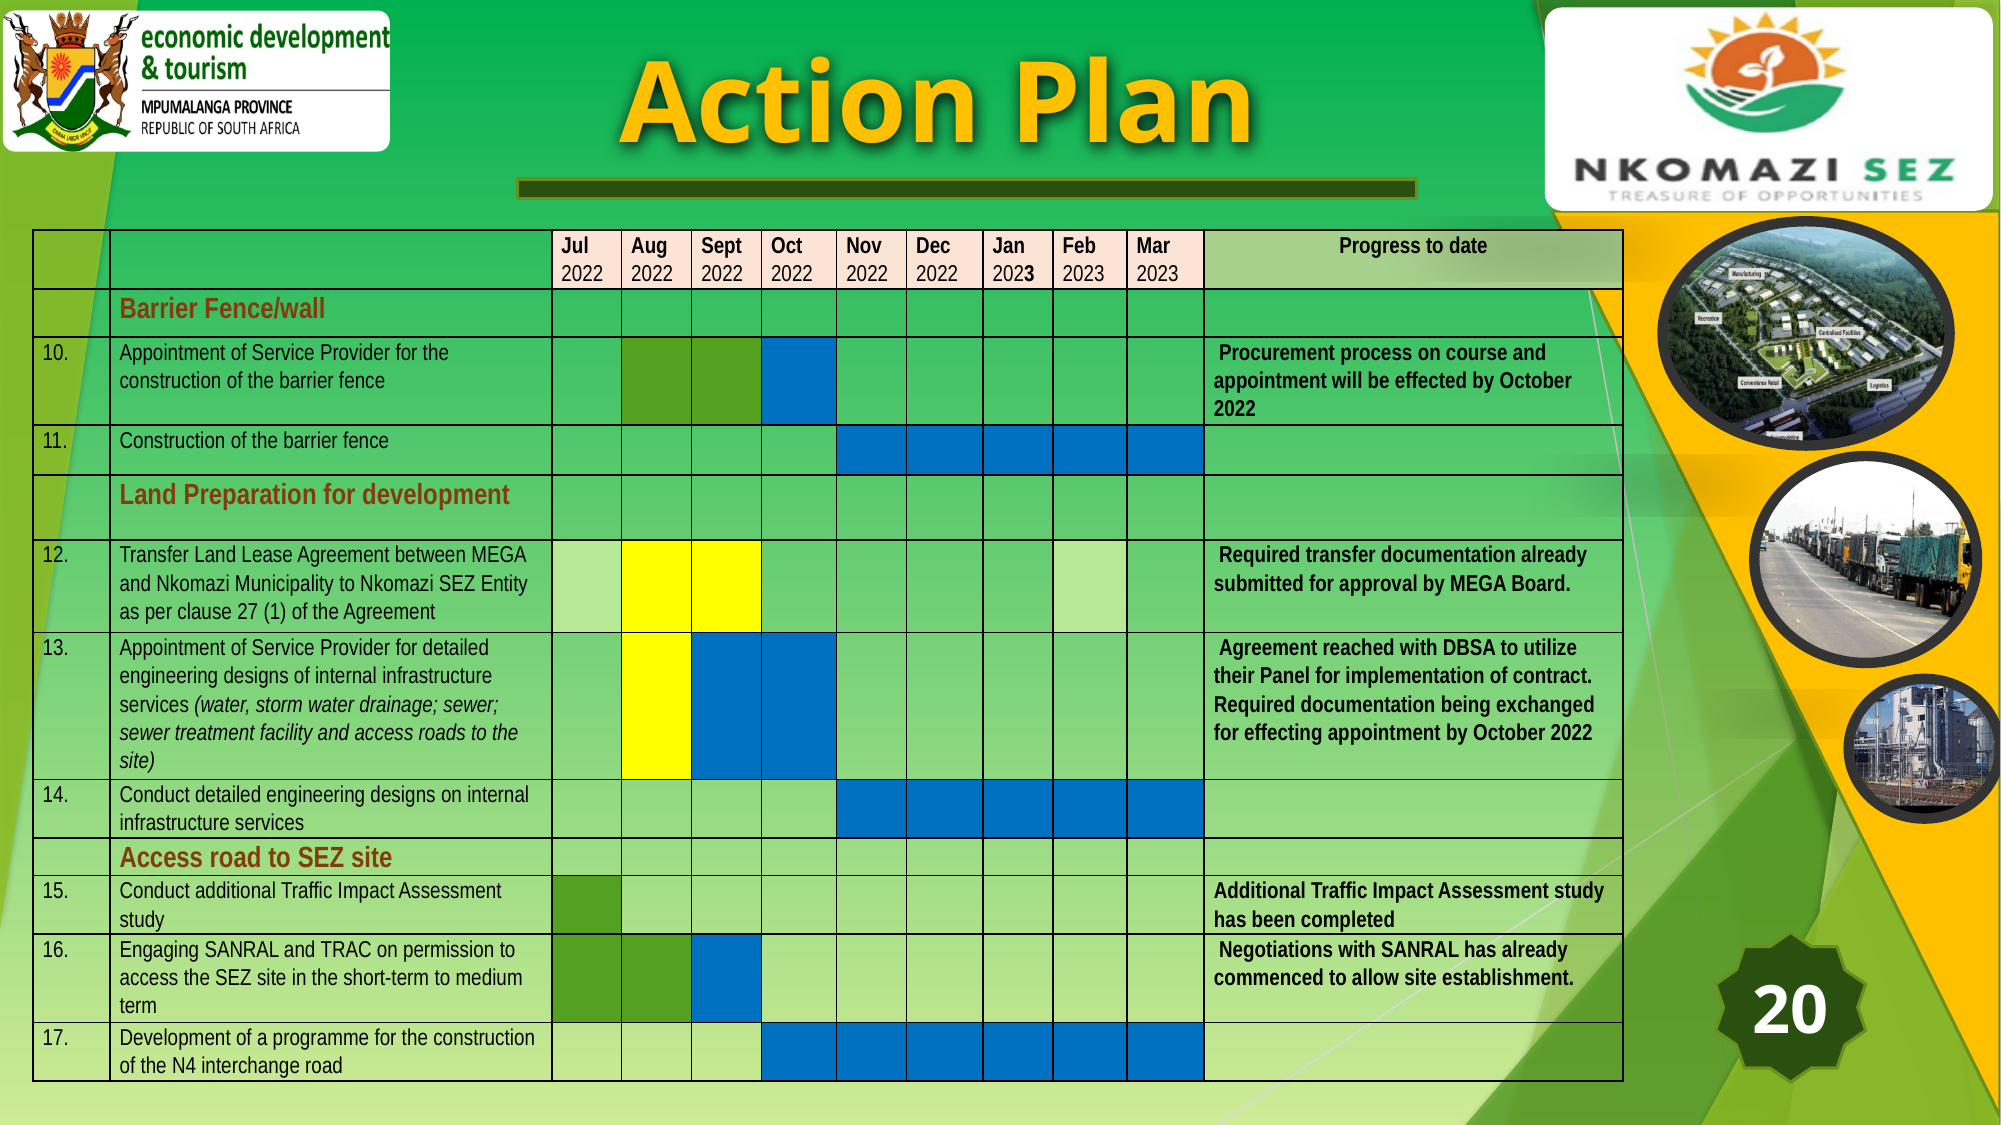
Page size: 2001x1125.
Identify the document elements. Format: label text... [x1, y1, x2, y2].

table_header [111, 231, 551, 288]
text_box [516, 177, 1418, 200]
table_cell [34, 290, 109, 336]
table_cell [984, 476, 1052, 539]
table_cell [984, 935, 1052, 1022]
table_cell [762, 541, 836, 632]
table_cell [837, 426, 906, 474]
table_cell Barrier Fence/wall [111, 290, 551, 336]
table_cell [907, 839, 982, 875]
table_cell [1205, 839, 1622, 875]
table_header Jan 2023 [984, 231, 1052, 288]
table_cell [762, 290, 836, 336]
table_cell [1205, 1023, 1622, 1080]
table_cell [1128, 290, 1203, 336]
table_cell Development of a programme for the construction of the N4 interchange road [111, 1023, 551, 1080]
table_cell [692, 780, 761, 837]
table_cell [984, 290, 1052, 336]
table_cell [907, 541, 982, 632]
table_header Aug 2022 [622, 231, 691, 288]
table_cell [1054, 541, 1126, 632]
table_cell [762, 935, 836, 1022]
table_header Oct 2022 [762, 231, 836, 288]
table_header Sept 2022 [692, 231, 761, 288]
table_cell [762, 633, 836, 779]
table_cell [553, 1023, 621, 1080]
table_cell [622, 541, 691, 632]
table_cell Construction of the barrier fence [111, 426, 551, 474]
table_cell [837, 338, 906, 424]
table_cell Additional Traffic Impact Assessment study has been completed [1205, 876, 1622, 933]
table_cell 14. [34, 780, 109, 837]
table_cell 11. [34, 426, 109, 474]
table_cell Conduct detailed engineering designs on internal infrastructure services [111, 780, 551, 837]
text_box [1811, 739, 1843, 803]
table_cell [762, 876, 836, 933]
picture [1662, 220, 1951, 447]
table_cell [837, 780, 906, 837]
table_cell [907, 426, 982, 474]
table_cell [1128, 426, 1203, 474]
table_cell [553, 476, 621, 539]
table_cell Procurement process on course and appointment will be effected by October 2022 [1205, 338, 1622, 424]
table_cell [1128, 935, 1203, 1022]
table_cell [984, 1023, 1052, 1080]
table_cell [984, 541, 1052, 632]
table_cell [1054, 780, 1126, 837]
table_cell [1128, 633, 1203, 779]
table_cell [907, 476, 982, 539]
table_cell [622, 633, 691, 779]
table_cell [1054, 839, 1126, 875]
table_cell Conduct additional Traffic Impact Assessment study [111, 876, 551, 933]
table_cell Access road to SEZ site [111, 839, 551, 875]
table_cell [1205, 780, 1622, 837]
table_cell [907, 1023, 982, 1080]
table_cell Appointment of Service Provider for detailed engineering designs of internal infrastructure services (water, storm water drainage; sewer; sewer treatment facility and access roads to the site) [111, 633, 551, 779]
table_cell [762, 338, 836, 424]
table_cell [837, 1023, 906, 1080]
table_cell [553, 935, 621, 1022]
table_cell [907, 876, 982, 933]
table_cell [1054, 633, 1126, 779]
table_cell [1128, 476, 1203, 539]
table_cell [984, 876, 1052, 933]
table_cell [692, 541, 761, 632]
table_cell [622, 476, 691, 539]
table_cell [1054, 876, 1126, 933]
table_cell [553, 541, 621, 632]
table_cell [837, 633, 906, 779]
table_cell [837, 290, 906, 336]
table_cell [907, 780, 982, 837]
table_cell [1054, 476, 1126, 539]
text_box [1855, 827, 2000, 1118]
table_cell 16. [34, 935, 109, 1022]
table_cell [1128, 876, 1203, 933]
picture [1848, 678, 2000, 820]
table_cell [837, 541, 906, 632]
table_cell [984, 633, 1052, 779]
table_cell Required transfer documentation already submitted for approval by MEGA Board. [1205, 541, 1622, 632]
table_cell [1128, 839, 1203, 875]
table_cell [762, 1023, 836, 1080]
picture [2, 9, 391, 153]
table_cell [907, 633, 982, 779]
table_cell [553, 876, 621, 933]
table_cell [762, 839, 836, 875]
table_cell [692, 935, 761, 1022]
table_cell [553, 426, 621, 474]
table_cell Engaging SANRAL and TRAC on permission to access the SEZ site in the short-term to medium term [111, 935, 551, 1022]
text_box [1701, 517, 1748, 611]
table_cell [1054, 935, 1126, 1022]
table_cell [622, 876, 691, 933]
table_cell [622, 338, 691, 424]
table_cell [837, 935, 906, 1022]
table_cell [837, 839, 906, 875]
table_cell [622, 1023, 691, 1080]
table_cell [762, 476, 836, 539]
table_cell [1128, 338, 1203, 424]
table_cell [1128, 780, 1203, 837]
table_cell [622, 935, 691, 1022]
table_cell [692, 338, 761, 424]
table_cell [622, 839, 691, 875]
picture [1753, 455, 1978, 664]
table_cell 15. [34, 876, 109, 933]
table_cell [1205, 476, 1622, 539]
table_cell [762, 780, 836, 837]
table_cell [907, 290, 982, 336]
table_cell [1128, 541, 1203, 632]
table_cell [553, 290, 621, 336]
table_cell Agreement reached with DBSA to utilize their Panel for implementation of contract. Required documentation being exchanged for effecting appointment by October 2022 [1205, 633, 1622, 779]
table_cell [692, 426, 761, 474]
table_cell [984, 338, 1052, 424]
table_header Feb 2023 [1054, 231, 1126, 288]
table_cell [622, 780, 691, 837]
table_cell [622, 290, 691, 336]
table_cell [984, 780, 1052, 837]
table_cell [692, 290, 761, 336]
table_cell [553, 338, 621, 424]
table_cell [1205, 426, 1622, 474]
table_cell [837, 876, 906, 933]
table_header Dec 2022 [907, 231, 982, 288]
picture [1544, 6, 1994, 212]
table_cell [553, 839, 621, 875]
table_cell [622, 426, 691, 474]
table_cell [837, 476, 906, 539]
table_cell [34, 839, 109, 875]
table_cell [553, 633, 621, 779]
table_cell [984, 839, 1052, 875]
table_cell [692, 876, 761, 933]
table_cell [1205, 290, 1622, 336]
table_cell Transfer Land Lease Agreement between MEGA and Nkomazi Municipality to Nkomazi SEZ Entity as per clause 27 (1) of the Agreement [111, 541, 551, 632]
table_cell Appointment of Service Provider for the construction of the barrier fence [111, 338, 551, 424]
table_cell [762, 426, 836, 474]
text_box [1778, 209, 2000, 689]
table_cell [692, 476, 761, 539]
table_cell [1128, 1023, 1203, 1080]
text_box [1624, 282, 1657, 427]
table_cell [553, 780, 621, 837]
table_cell [907, 338, 982, 424]
text_box Action Plan [333, 23, 1539, 173]
table_cell [692, 1023, 761, 1080]
table_cell 10. [34, 338, 109, 424]
table_header Nov 2022 [837, 231, 906, 288]
table_cell 12. [34, 541, 109, 632]
table_header Progress to date [1205, 231, 1622, 288]
table_cell Negotiations with SANRAL has already commenced to allow site establishment. [1205, 935, 1622, 1022]
table_cell [1054, 426, 1126, 474]
table_cell [1054, 1023, 1126, 1080]
table_cell [984, 426, 1052, 474]
table_cell [34, 476, 109, 539]
table_header Mar 2023 [1128, 231, 1203, 288]
table_cell 13. [34, 633, 109, 779]
text_box 20 [1714, 931, 1868, 1084]
table_cell 17. [34, 1023, 109, 1080]
table_cell [692, 633, 761, 779]
table_cell Land Preparation for development [111, 476, 551, 539]
table_cell [692, 839, 761, 875]
table_cell [1054, 338, 1126, 424]
table_cell [907, 935, 982, 1022]
table_cell [1054, 290, 1126, 336]
table_header Jul 2022 [553, 231, 621, 288]
table_header [34, 231, 109, 288]
